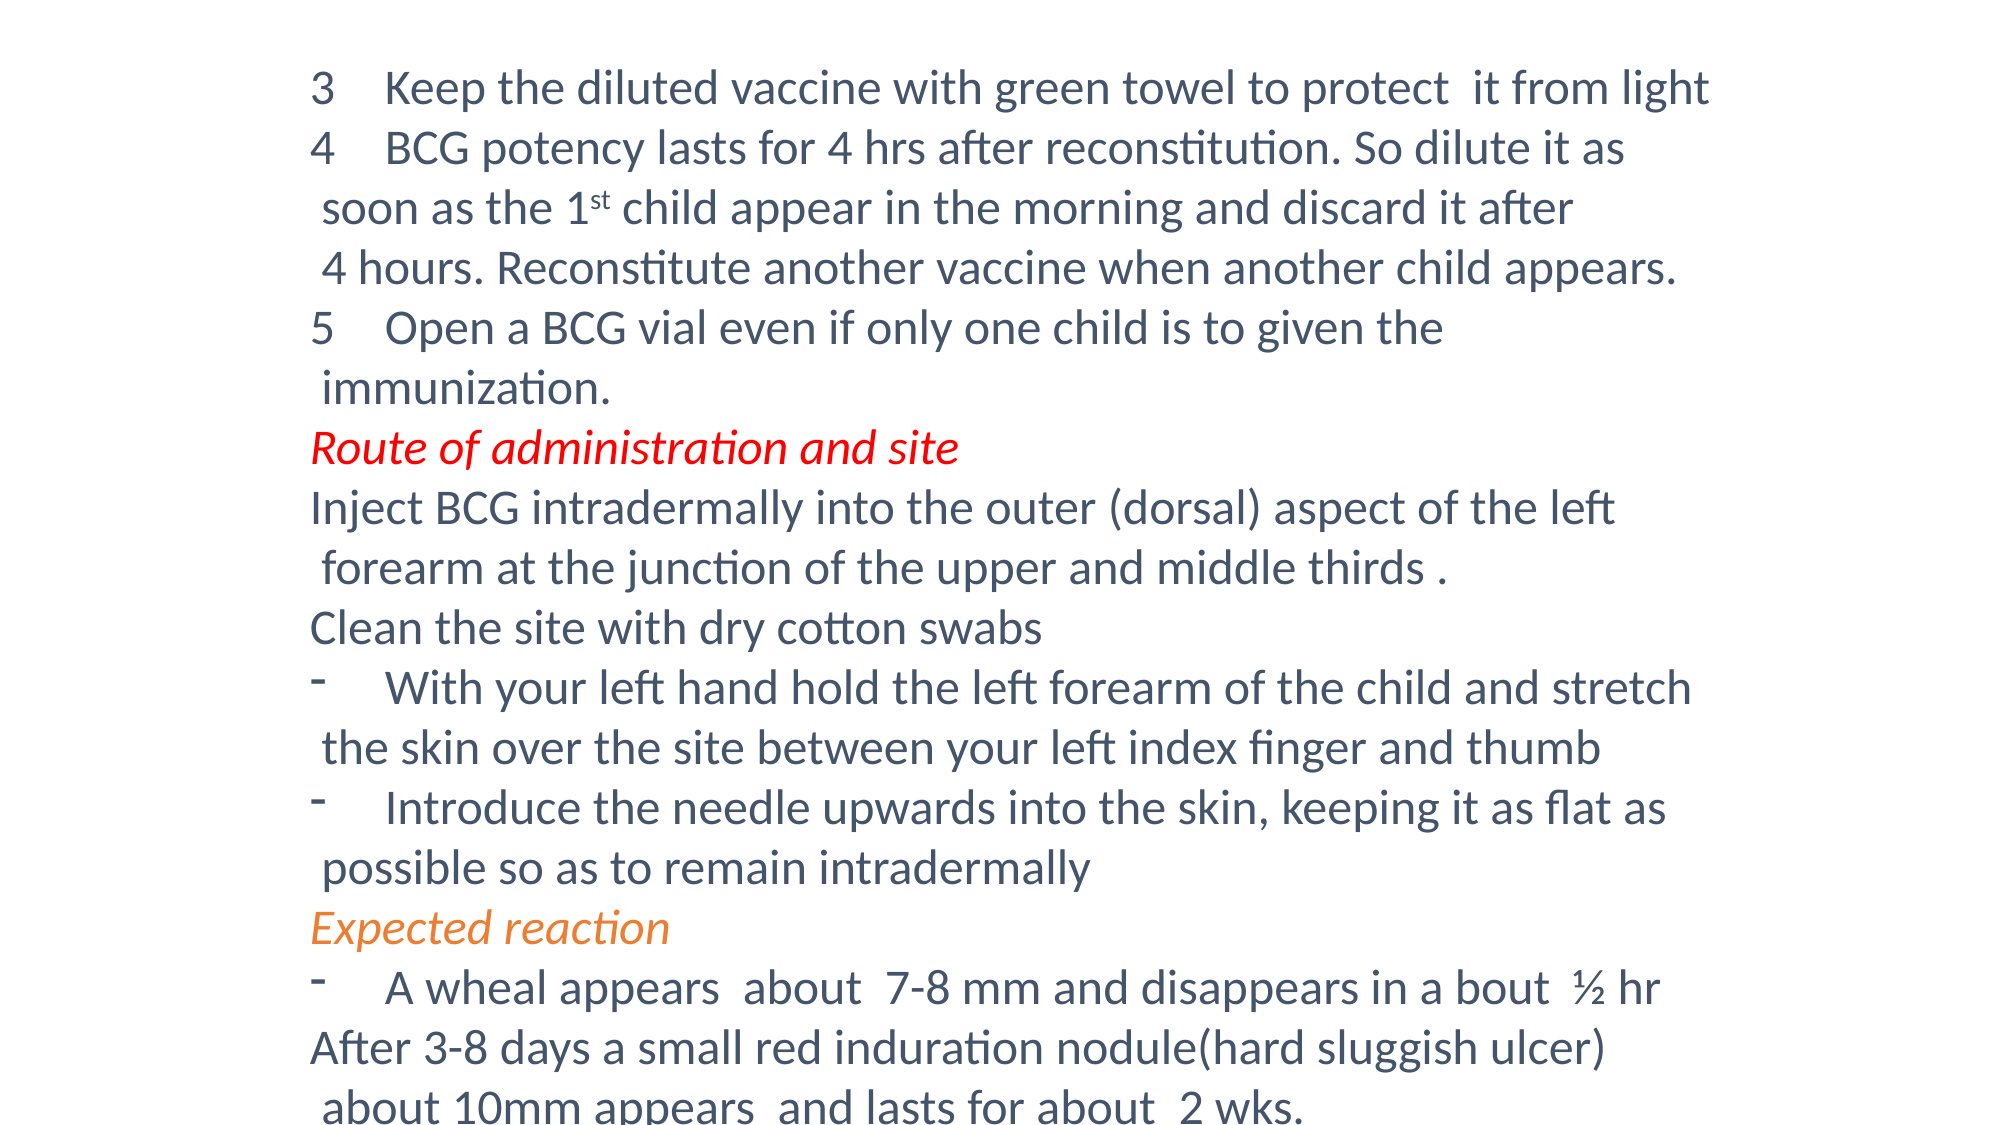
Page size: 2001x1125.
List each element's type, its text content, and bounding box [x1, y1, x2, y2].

text_box Keep the diluted vaccine with green towel to protect it from light BCG potency lasts for 4 hrs after reconstitution. So dilute it as soon as the 1st child appear in the morning and discard it after 4 hours. Reconstitute another vaccine when another child appears. Open a BCG vial even if only one child is to given the immunization. Route of administration and site Inject BCG intradermally into the outer (dorsal) aspect of the left forearm at the junction of the upper and middle thirds . Clean the site with dry cotton swabs With your left hand hold the left forearm of the child and stretch the skin over the site between your left index finger and thumb Introduce the needle upwards into the skin, keeping it as flat as possible so as to remain intradermally Expected reaction A wheal appears about 7-8 mm and disappears in a bout ½ hr After 3-8 days a small red induration nodule(hard sluggish ulcer) about 10mm appears and lasts for about 2 wks. [295, 46, 1843, 1125]
